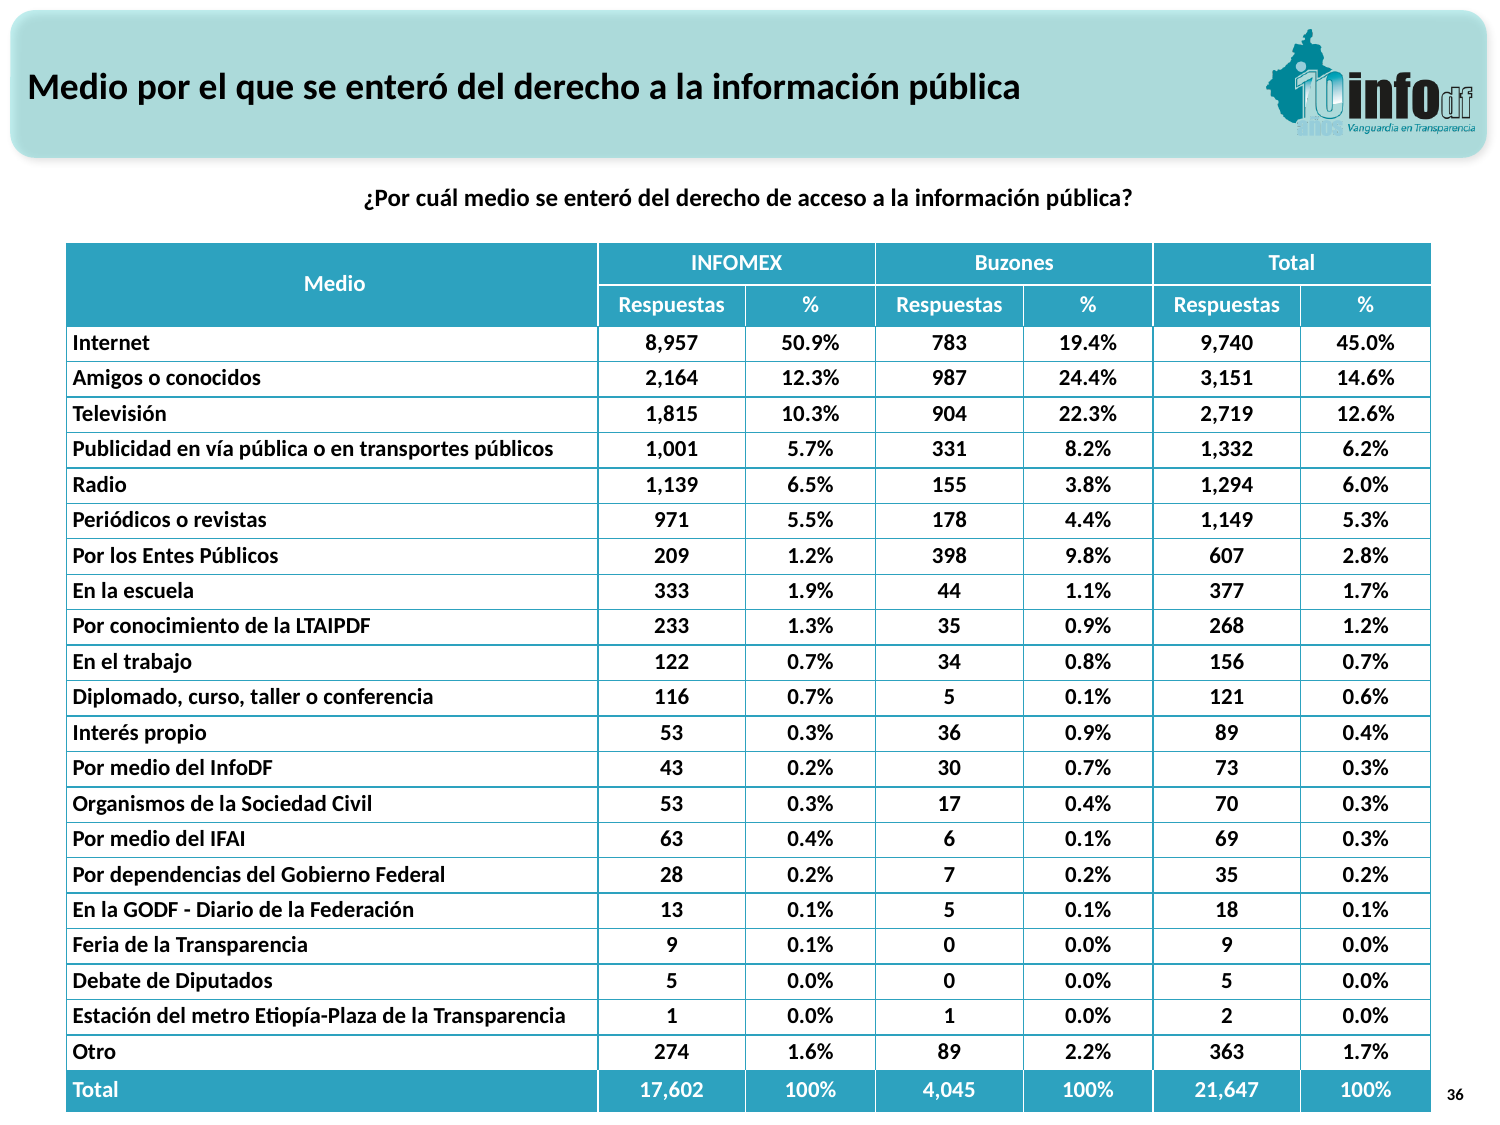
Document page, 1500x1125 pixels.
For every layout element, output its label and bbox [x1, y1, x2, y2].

table_cell [67, 1071, 597, 1111]
table_cell [876, 858, 1023, 892]
table_cell [599, 610, 745, 644]
table_cell [746, 362, 875, 396]
table_cell [67, 327, 597, 361]
table_cell [1154, 504, 1300, 538]
table_cell [599, 1036, 745, 1070]
table_cell [746, 469, 875, 503]
table_cell [1024, 929, 1152, 963]
table_cell [876, 965, 1023, 999]
table_cell [67, 929, 597, 963]
table_cell [1154, 894, 1300, 928]
table_cell [67, 681, 597, 715]
table_header [1154, 244, 1430, 284]
table_cell [1154, 681, 1300, 715]
table_cell [599, 858, 745, 892]
table_cell [1024, 752, 1152, 786]
table_cell [876, 610, 1023, 644]
table_cell [599, 752, 745, 786]
table_cell [67, 858, 597, 892]
table_cell [1154, 469, 1300, 503]
table_cell [1024, 1000, 1152, 1034]
table_cell [599, 1071, 745, 1111]
table_cell [1154, 1071, 1300, 1111]
table_cell [876, 646, 1023, 680]
table_cell [746, 504, 875, 538]
table_cell [746, 1036, 875, 1070]
table_cell [599, 286, 745, 326]
table_cell [67, 965, 597, 999]
table_cell [599, 362, 745, 396]
table_cell [1301, 858, 1430, 892]
table_cell [1154, 1036, 1300, 1070]
table_cell [1301, 504, 1430, 538]
table_cell [599, 823, 745, 857]
table_cell [746, 1000, 875, 1034]
table_cell [1301, 398, 1430, 432]
table_cell [746, 539, 875, 574]
table_cell [746, 610, 875, 644]
table_cell [1154, 929, 1300, 963]
table_cell [1154, 398, 1300, 432]
table_cell [1024, 1036, 1152, 1070]
table_cell [746, 575, 875, 609]
table_cell [1024, 894, 1152, 928]
table_cell [67, 575, 597, 609]
table_cell [876, 823, 1023, 857]
table_cell [876, 1071, 1023, 1111]
table_cell [746, 681, 875, 715]
table_cell [1301, 469, 1430, 503]
table_cell [1024, 327, 1152, 361]
table_cell [876, 469, 1023, 503]
table_cell [67, 1000, 597, 1034]
table_cell [746, 398, 875, 432]
text_box [132, 174, 1365, 220]
table_cell [1301, 1036, 1430, 1070]
table_cell [746, 858, 875, 892]
table_cell [599, 717, 745, 751]
table_cell [1154, 610, 1300, 644]
table_cell [1024, 823, 1152, 857]
table_cell [1024, 286, 1152, 326]
table_cell [1301, 575, 1430, 609]
table_cell [876, 717, 1023, 751]
table_header [67, 244, 597, 326]
table_cell [746, 327, 875, 361]
table_cell [876, 575, 1023, 609]
table_cell [876, 1036, 1023, 1070]
table_cell [746, 286, 875, 326]
table_cell [1301, 894, 1430, 928]
table_cell [1024, 362, 1152, 396]
table_cell [1301, 327, 1430, 361]
table_cell [1301, 788, 1430, 822]
table_cell [1301, 1071, 1430, 1111]
table_cell [1154, 788, 1300, 822]
table_cell [599, 398, 745, 432]
table_cell [1024, 575, 1152, 609]
table_cell [67, 433, 597, 467]
table_cell [746, 717, 875, 751]
table_cell [599, 646, 745, 680]
table_cell [1154, 752, 1300, 786]
table_cell [876, 433, 1023, 467]
table_cell [599, 1000, 745, 1034]
table_cell [67, 823, 597, 857]
table_cell [599, 433, 745, 467]
table_cell [599, 575, 745, 609]
slide_number [1431, 1051, 1479, 1112]
table_cell [67, 1036, 597, 1070]
table_cell [599, 469, 745, 503]
table_cell [876, 539, 1023, 574]
table_cell [876, 894, 1023, 928]
table_cell [599, 681, 745, 715]
table_cell [599, 327, 745, 361]
table_cell [1154, 539, 1300, 574]
table_cell [1301, 929, 1430, 963]
table_cell [876, 398, 1023, 432]
table_cell [1024, 681, 1152, 715]
table_cell [1024, 858, 1152, 892]
table_cell [876, 788, 1023, 822]
table_cell [876, 362, 1023, 396]
table_cell [1024, 398, 1152, 432]
table_cell [599, 788, 745, 822]
table_cell [1301, 717, 1430, 751]
table_cell [1024, 1071, 1152, 1111]
table_cell [1301, 433, 1430, 467]
table_cell [746, 929, 875, 963]
table_cell [1301, 823, 1430, 857]
table_cell [1154, 965, 1300, 999]
table_cell [1024, 504, 1152, 538]
text_box [12, 13, 1389, 156]
table_cell [876, 929, 1023, 963]
table_cell [1154, 362, 1300, 396]
table_cell [1301, 362, 1430, 396]
table_cell [1301, 286, 1430, 326]
table_cell [1154, 433, 1300, 467]
table_cell [1024, 539, 1152, 574]
table_cell [67, 752, 597, 786]
table_cell [1301, 539, 1430, 574]
table_cell [67, 788, 597, 822]
table_cell [746, 788, 875, 822]
table_cell [67, 717, 597, 751]
table_cell [1154, 1000, 1300, 1034]
table_cell [1024, 965, 1152, 999]
table_cell [876, 1000, 1023, 1034]
table_cell [876, 327, 1023, 361]
table_cell [1024, 433, 1152, 467]
table_cell [876, 752, 1023, 786]
table_cell [746, 1071, 875, 1111]
table_cell [67, 539, 597, 574]
table_cell [746, 646, 875, 680]
table_cell [1301, 965, 1430, 999]
table_cell [746, 894, 875, 928]
table_cell [67, 469, 597, 503]
table_cell [67, 610, 597, 644]
table_cell [1024, 646, 1152, 680]
table_cell [599, 929, 745, 963]
table_cell [1154, 575, 1300, 609]
table_cell [67, 646, 597, 680]
table_cell [1154, 858, 1300, 892]
table_cell [67, 362, 597, 396]
table_cell [876, 504, 1023, 538]
table_cell [1024, 788, 1152, 822]
table_cell [1154, 646, 1300, 680]
table_header [876, 244, 1152, 284]
table_cell [1024, 717, 1152, 751]
table_cell [599, 965, 745, 999]
table_cell [1301, 610, 1430, 644]
table_cell [1154, 823, 1300, 857]
table_cell [1154, 327, 1300, 361]
table_cell [1154, 717, 1300, 751]
table_cell [746, 965, 875, 999]
table_cell [876, 286, 1023, 326]
table_cell [746, 823, 875, 857]
table_cell [1024, 610, 1152, 644]
table_cell [67, 504, 597, 538]
table_cell [1301, 1000, 1430, 1034]
table_cell [876, 681, 1023, 715]
table_cell [599, 894, 745, 928]
table_cell [67, 894, 597, 928]
table_cell [1024, 469, 1152, 503]
table_cell [1301, 752, 1430, 786]
table_cell [1301, 646, 1430, 680]
table_cell [67, 398, 597, 432]
table_cell [746, 433, 875, 467]
table_cell [1301, 681, 1430, 715]
table_cell [746, 752, 875, 786]
table_cell [1154, 286, 1300, 326]
table_cell [599, 539, 745, 574]
table_cell [599, 504, 745, 538]
table_header [599, 244, 875, 284]
picture [1389, 25, 1477, 139]
